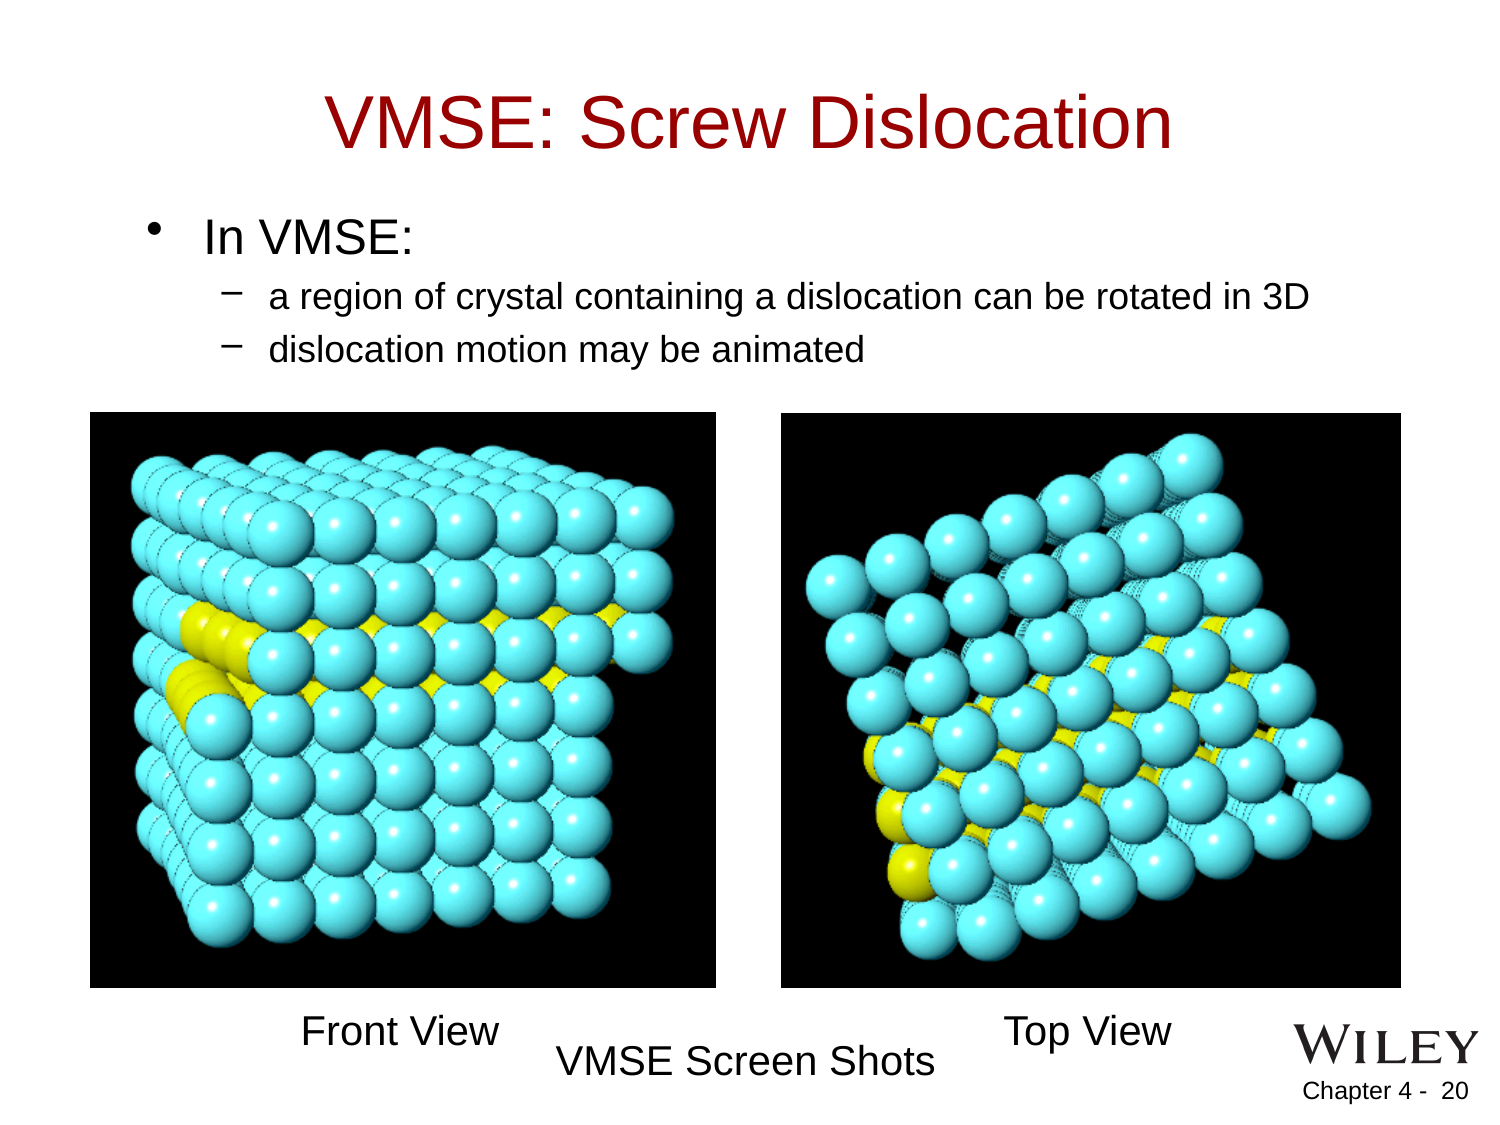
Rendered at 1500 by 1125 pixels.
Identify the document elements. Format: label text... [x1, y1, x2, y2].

text_box VMSE Screen Shots [540, 1069, 955, 1090]
list In VMSE: a region of crystal containing a dislocation can be rotated in 3D dislocation motion may be animated [131, 197, 1413, 303]
slide_number 20 [1423, 1066, 1487, 1125]
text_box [89, 411, 1401, 1060]
title VMSE: Screw Dislocation [62, 62, 1438, 175]
